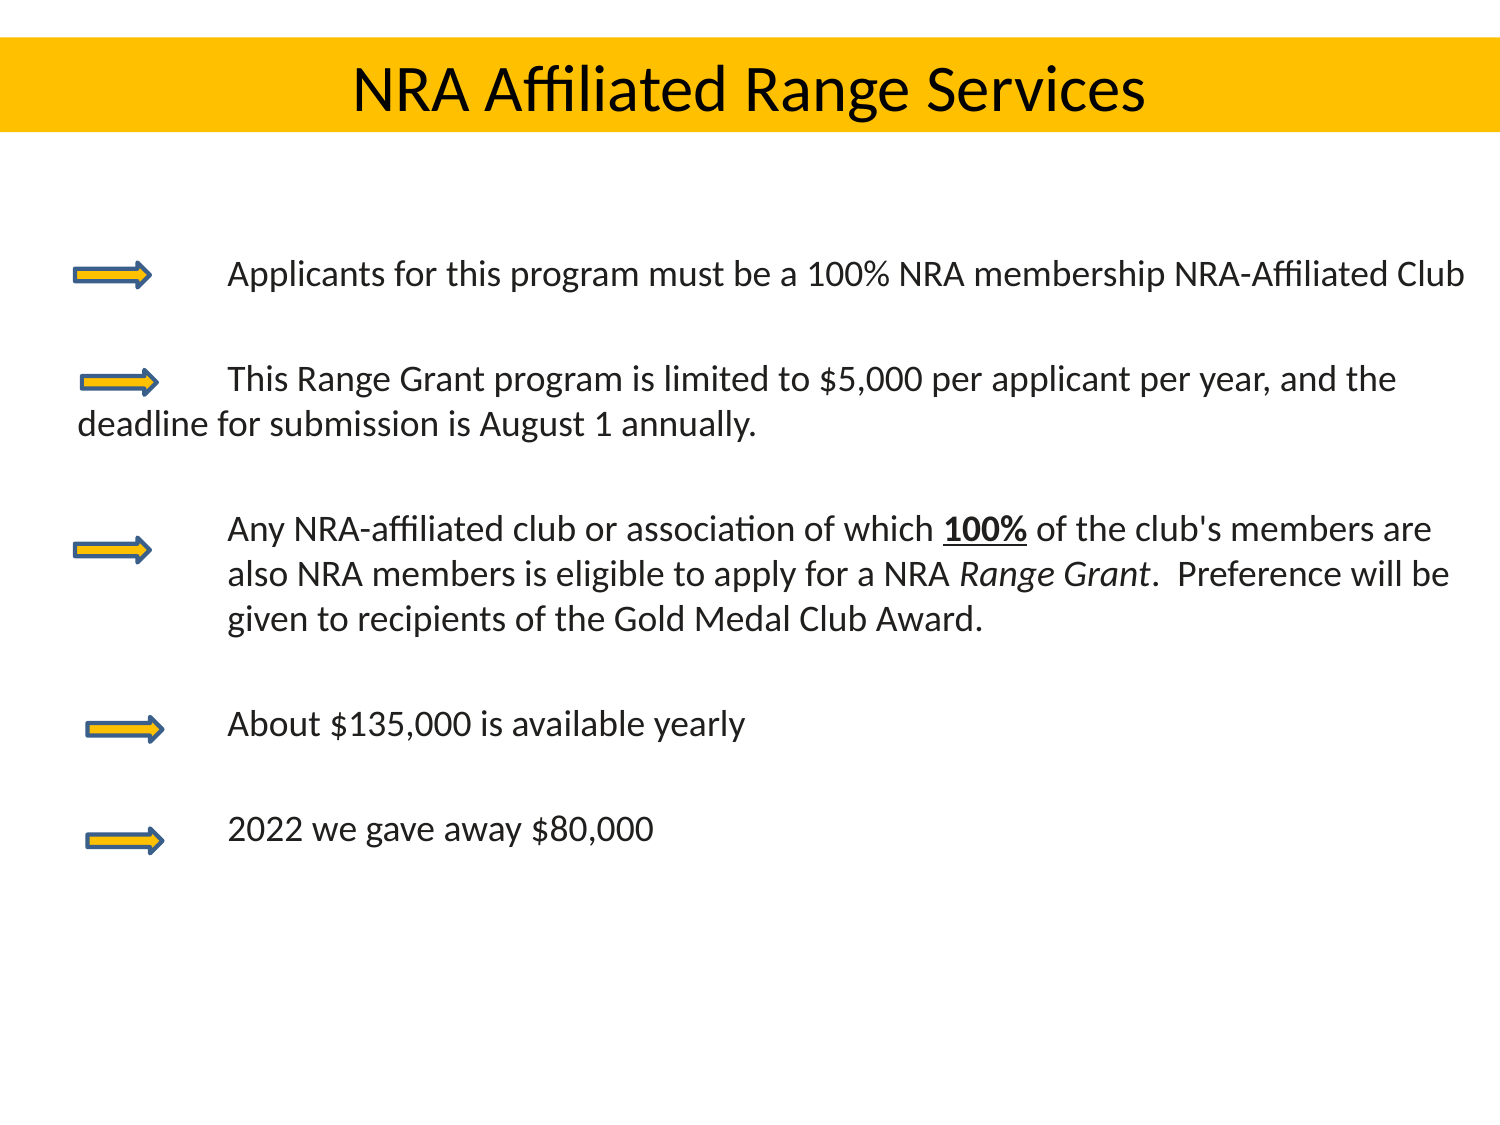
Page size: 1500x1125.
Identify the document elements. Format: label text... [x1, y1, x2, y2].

text_box NRA Affiliated Range Services [0, 37, 1500, 133]
list Applicants for this program must be a 100% NRA membership NRA-Affiliated Club This Range Grant program is limited to $5,000 per applicant per year, and the deadline for submission is August 1 annually. Any NRA-affiliated club or association of which 100% of the club's members are also NRA members is eligible to apply for a NRA Range Grant. Preference will be given to recipients of the Gold Medal Club Award. About $135,000 is available yearly 2022 we gave away $80,000 [62, 153, 1488, 972]
text_box [72, 260, 153, 290]
text_box [72, 535, 153, 565]
text_box [85, 714, 165, 744]
text_box [85, 826, 165, 856]
text_box [79, 367, 159, 397]
